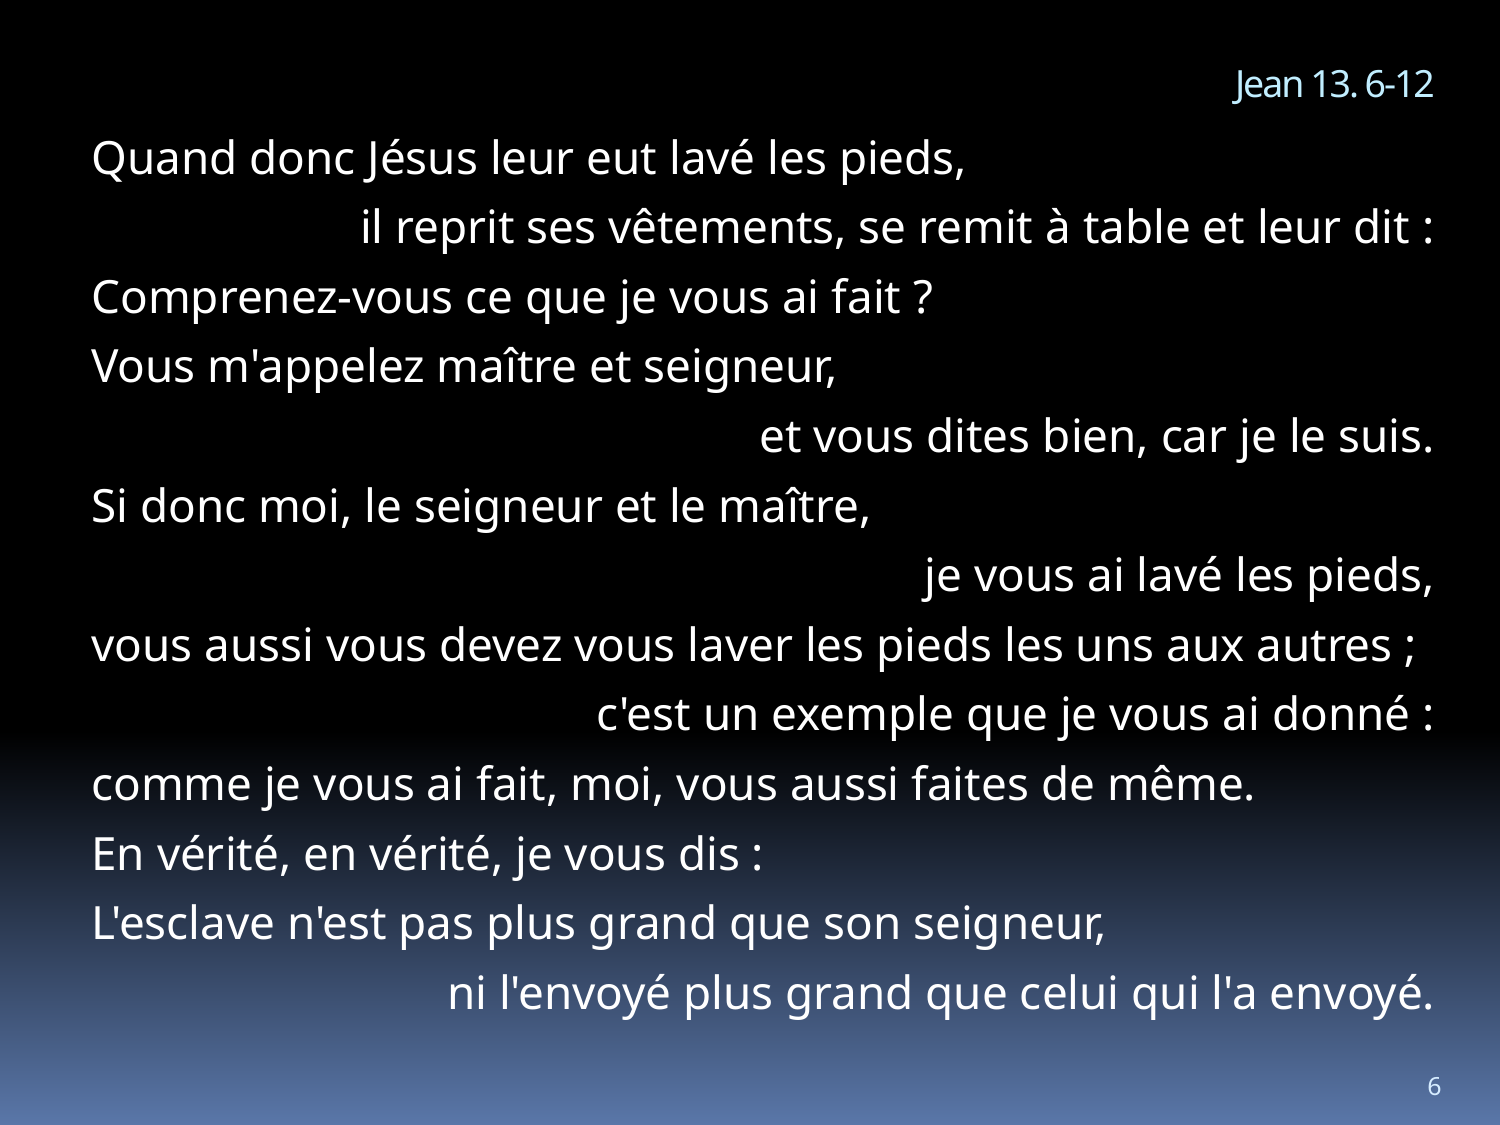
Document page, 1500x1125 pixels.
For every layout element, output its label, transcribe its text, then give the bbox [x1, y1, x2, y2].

text_box Quand donc Jésus leur eut lavé les pieds, il reprit ses vêtements, se remit à table et leur dit : Comprenez-vous ce que je vous ai fait ? Vous m'appelez maître et seigneur, et vous dites bien, car je le suis. Si donc moi, le seigneur et le maître, je vous ai lavé les pieds, vous aussi vous devez vous laver les pieds les uns aux autres ; c'est un exemple que je vous ai donné : comme je vous ai fait, moi, vous aussi faites de même. En vérité, en vérité, je vous dis : L'esclave n'est pas plus grand que son seigneur, ni l'envoyé plus grand que celui qui l'a envoyé. [65, 121, 1450, 1026]
title Jean 13. 6-12 [1050, 52, 1450, 121]
slide_number 6 [1412, 1052, 1488, 1113]
